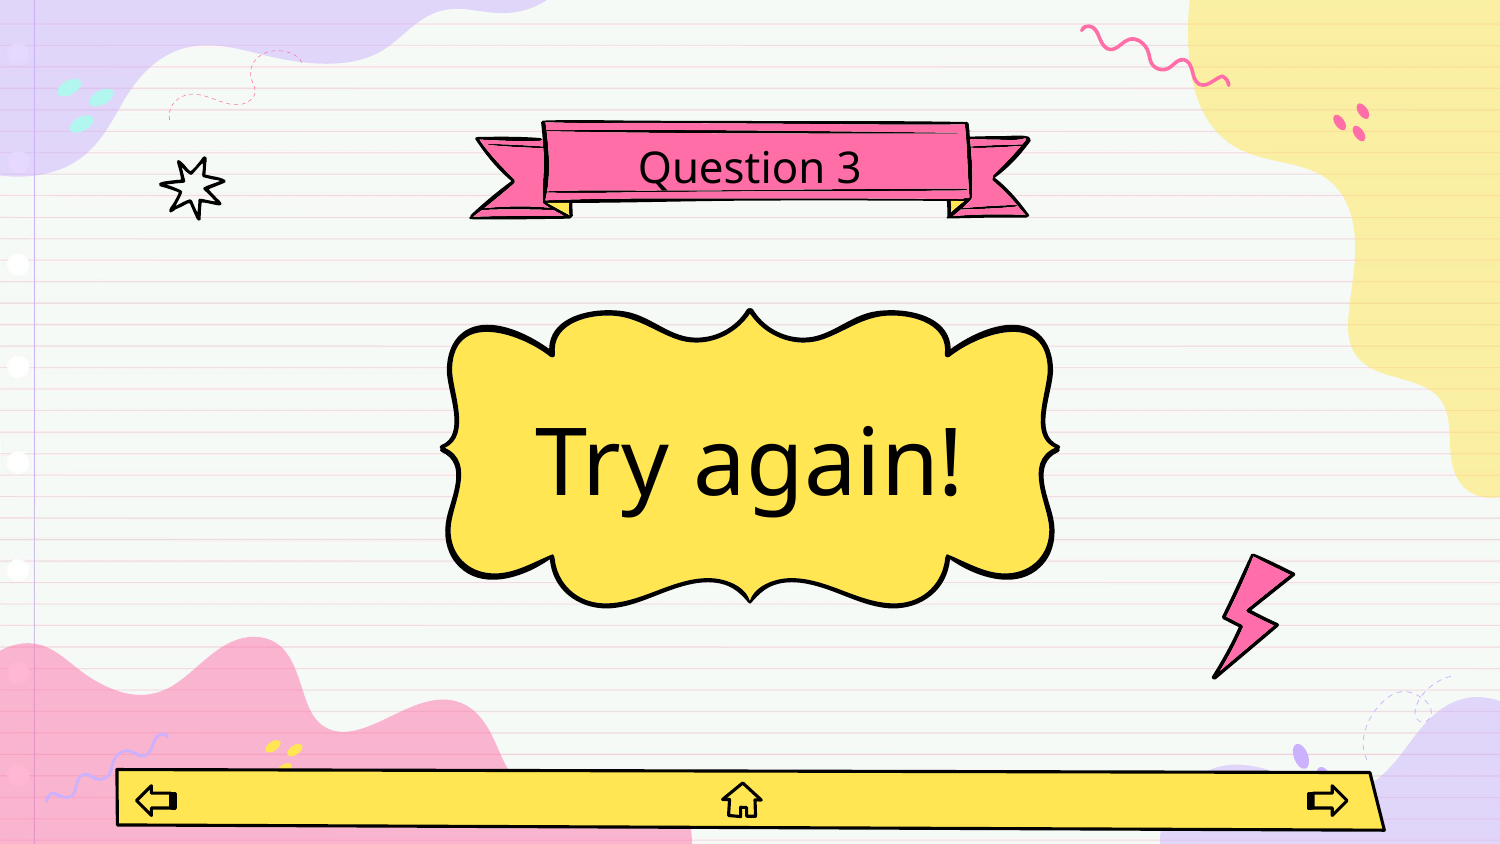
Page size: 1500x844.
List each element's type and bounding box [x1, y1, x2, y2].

text_box [0, 0, 547, 177]
text_box [159, 156, 226, 221]
text_box [116, 769, 1385, 831]
text_box [468, 119, 1032, 220]
text_box [0, 636, 693, 844]
text_box [438, 307, 1061, 609]
text_box [1159, 697, 1500, 844]
picture [692, 831, 1160, 844]
picture [0, 0, 1500, 771]
text_box [1220, 557, 1278, 690]
text_box [1187, 0, 1500, 498]
